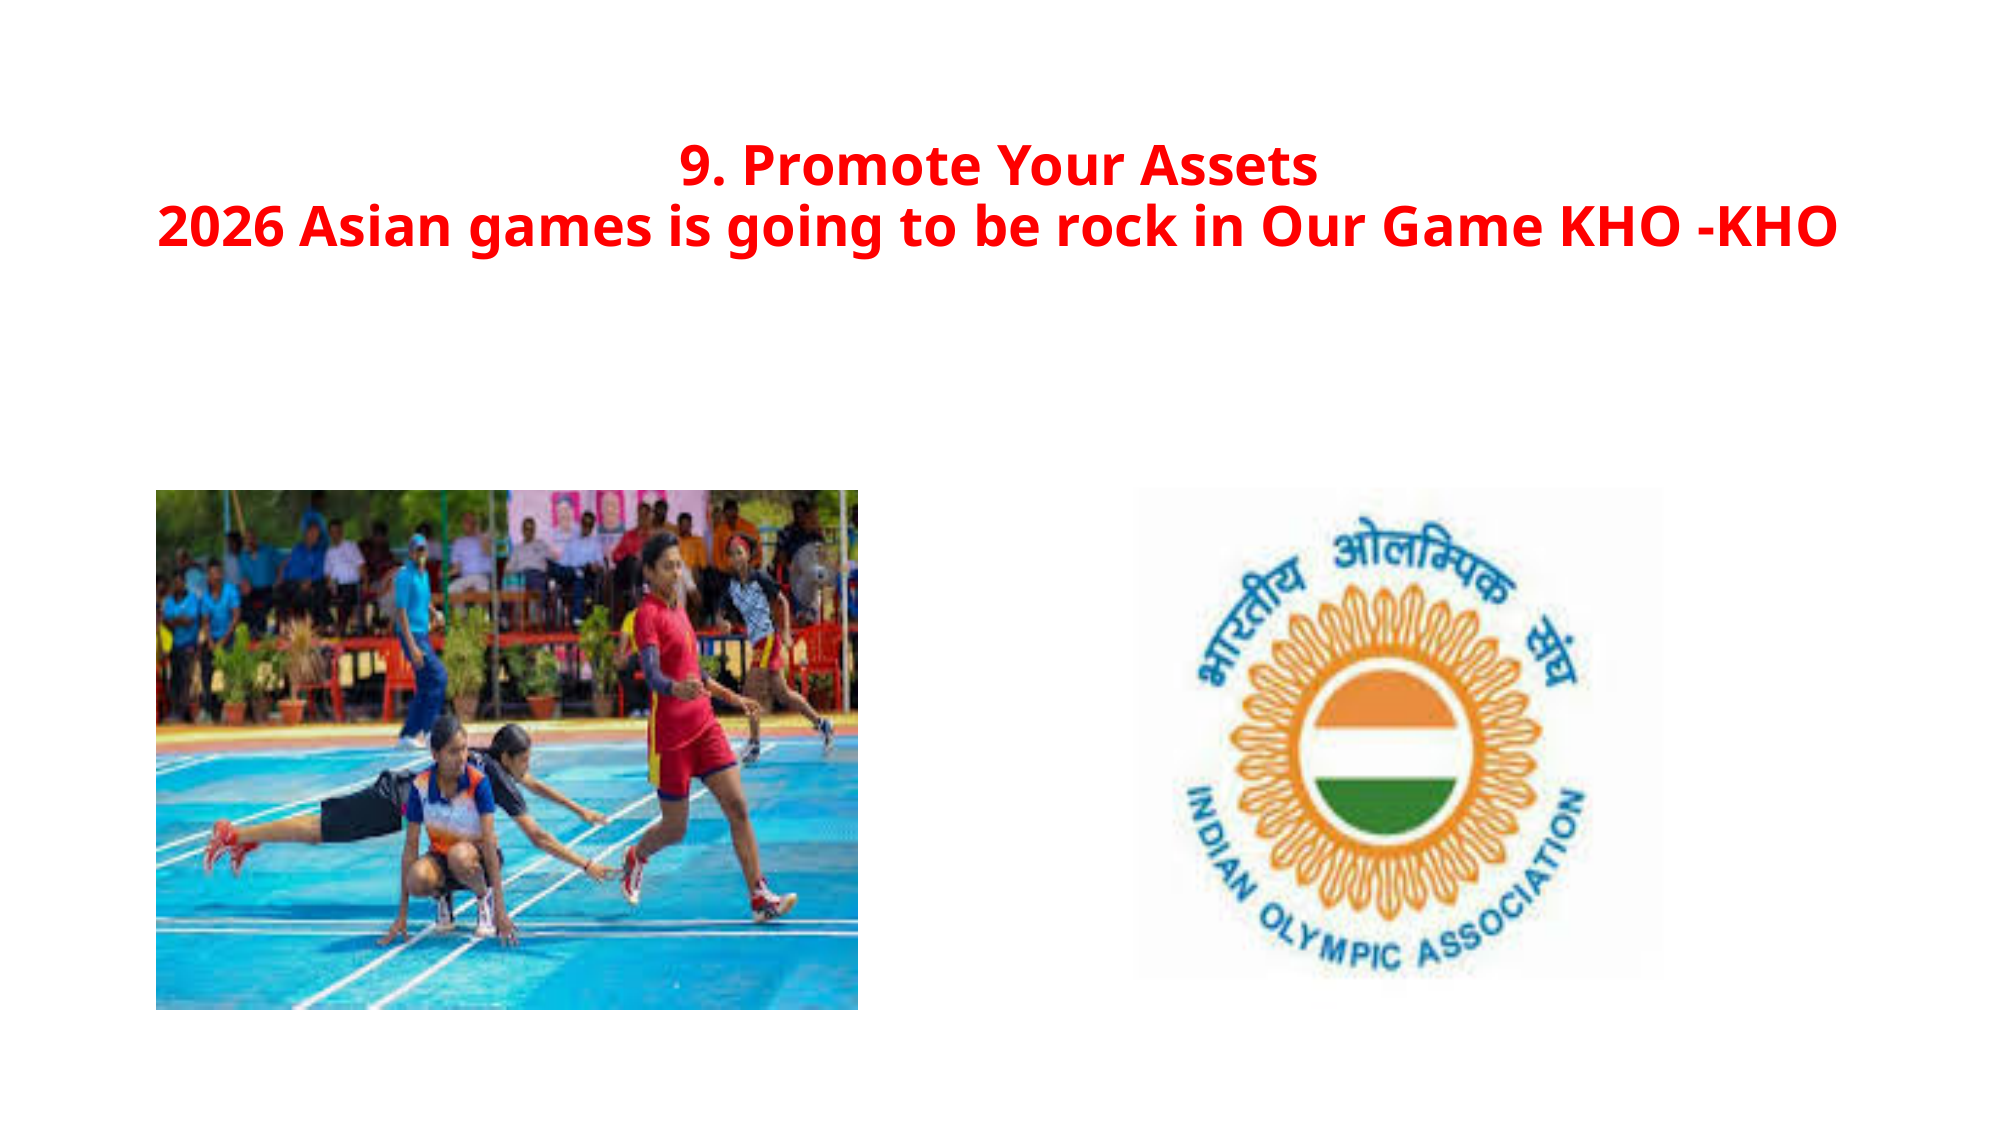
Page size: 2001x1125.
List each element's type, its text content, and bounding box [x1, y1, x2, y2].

title 9. Promote Your Assets 2026 Asian games is going to be rock in Our Game KHO -KHO [137, 59, 1863, 343]
picture [964, 432, 1809, 1059]
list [156, 490, 858, 1010]
